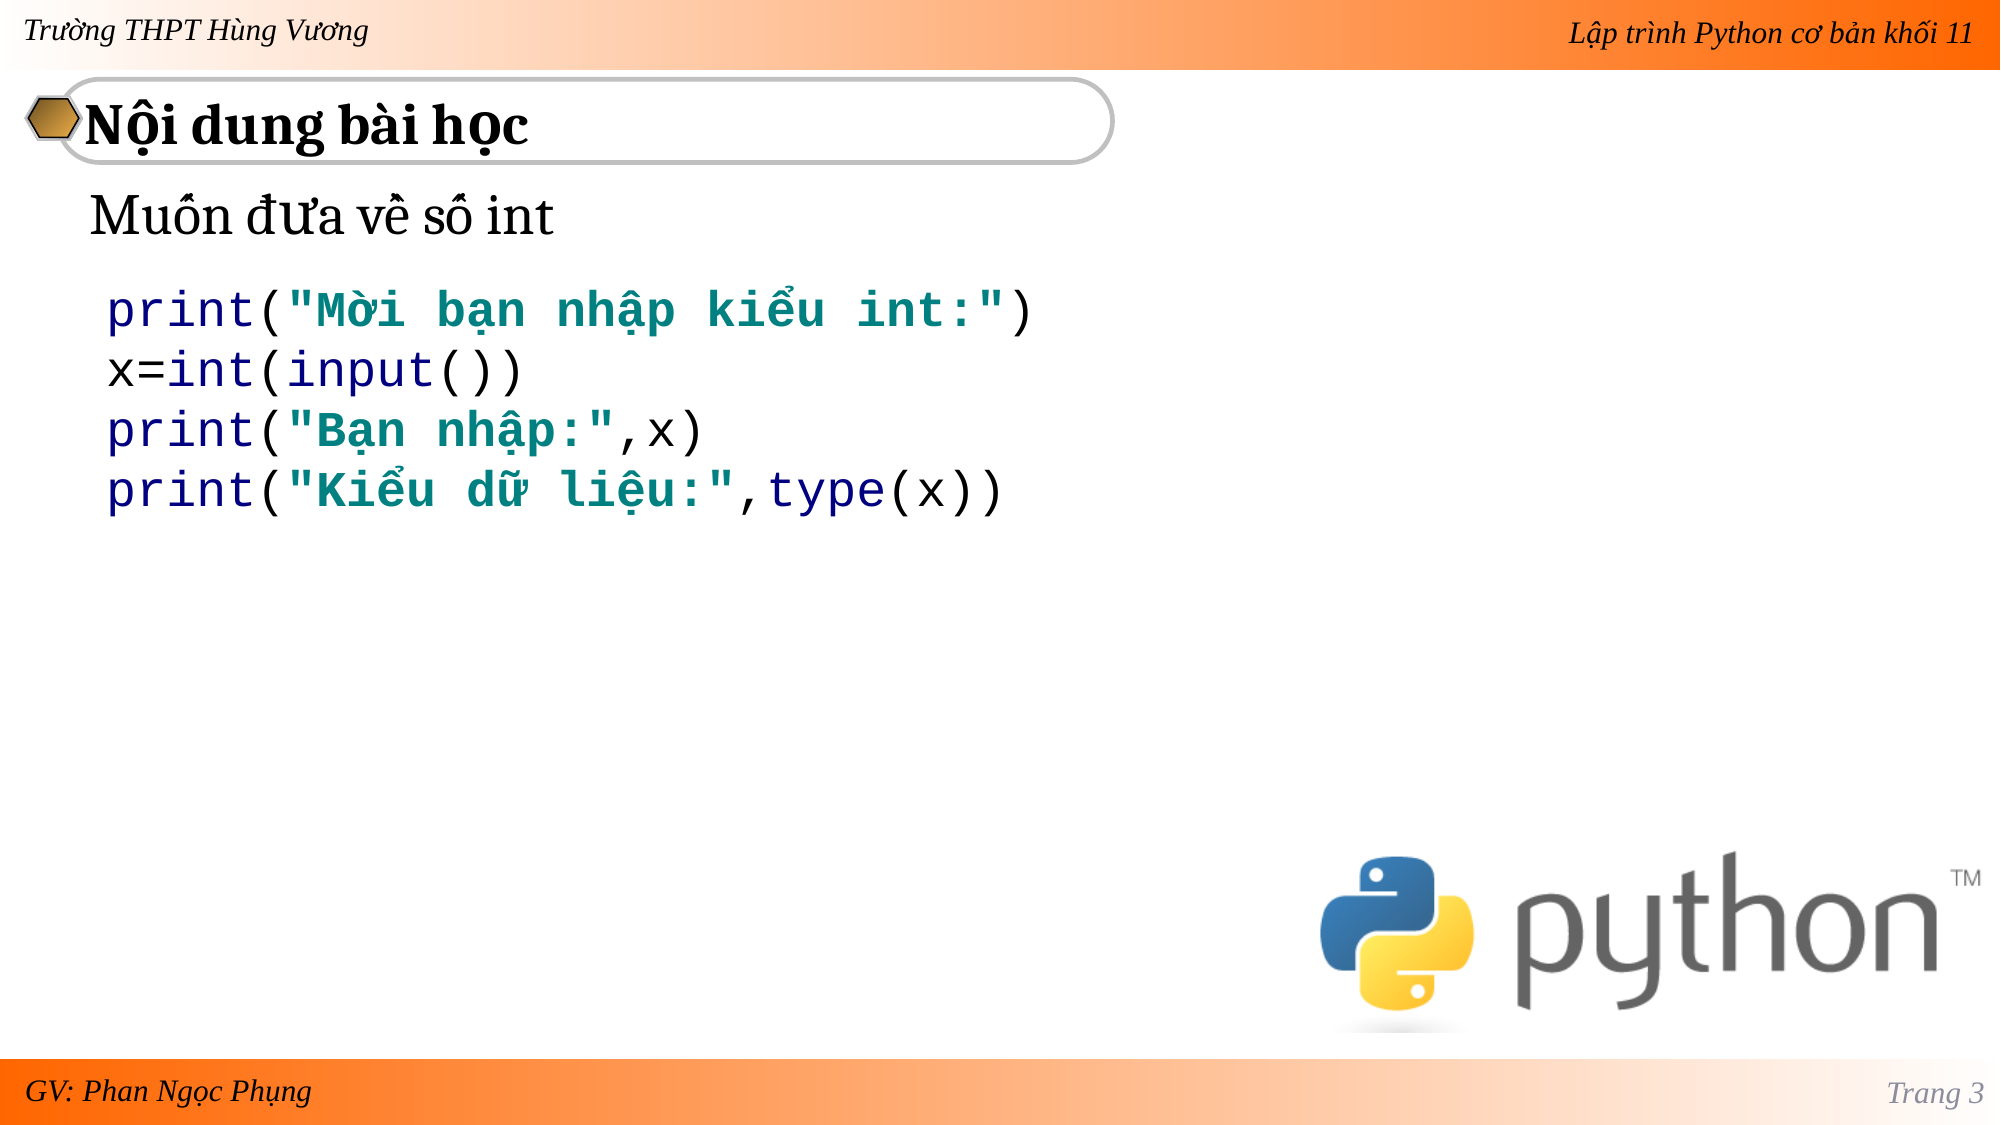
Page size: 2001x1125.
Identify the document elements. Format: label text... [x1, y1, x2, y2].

text_box print("Mời bạn nhập kiểu int:") x=int(input()) print("Bạn nhập:",x) print("Kiểu dữ liệu:",type(x)) [91, 268, 1052, 524]
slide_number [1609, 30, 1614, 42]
text_box Muốn đưa về số int [74, 176, 1950, 1038]
picture [1950, 844, 2001, 1033]
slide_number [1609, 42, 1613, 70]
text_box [24, 78, 1113, 163]
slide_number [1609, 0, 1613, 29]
slide_number Trang 3 [1533, 1060, 2000, 1121]
